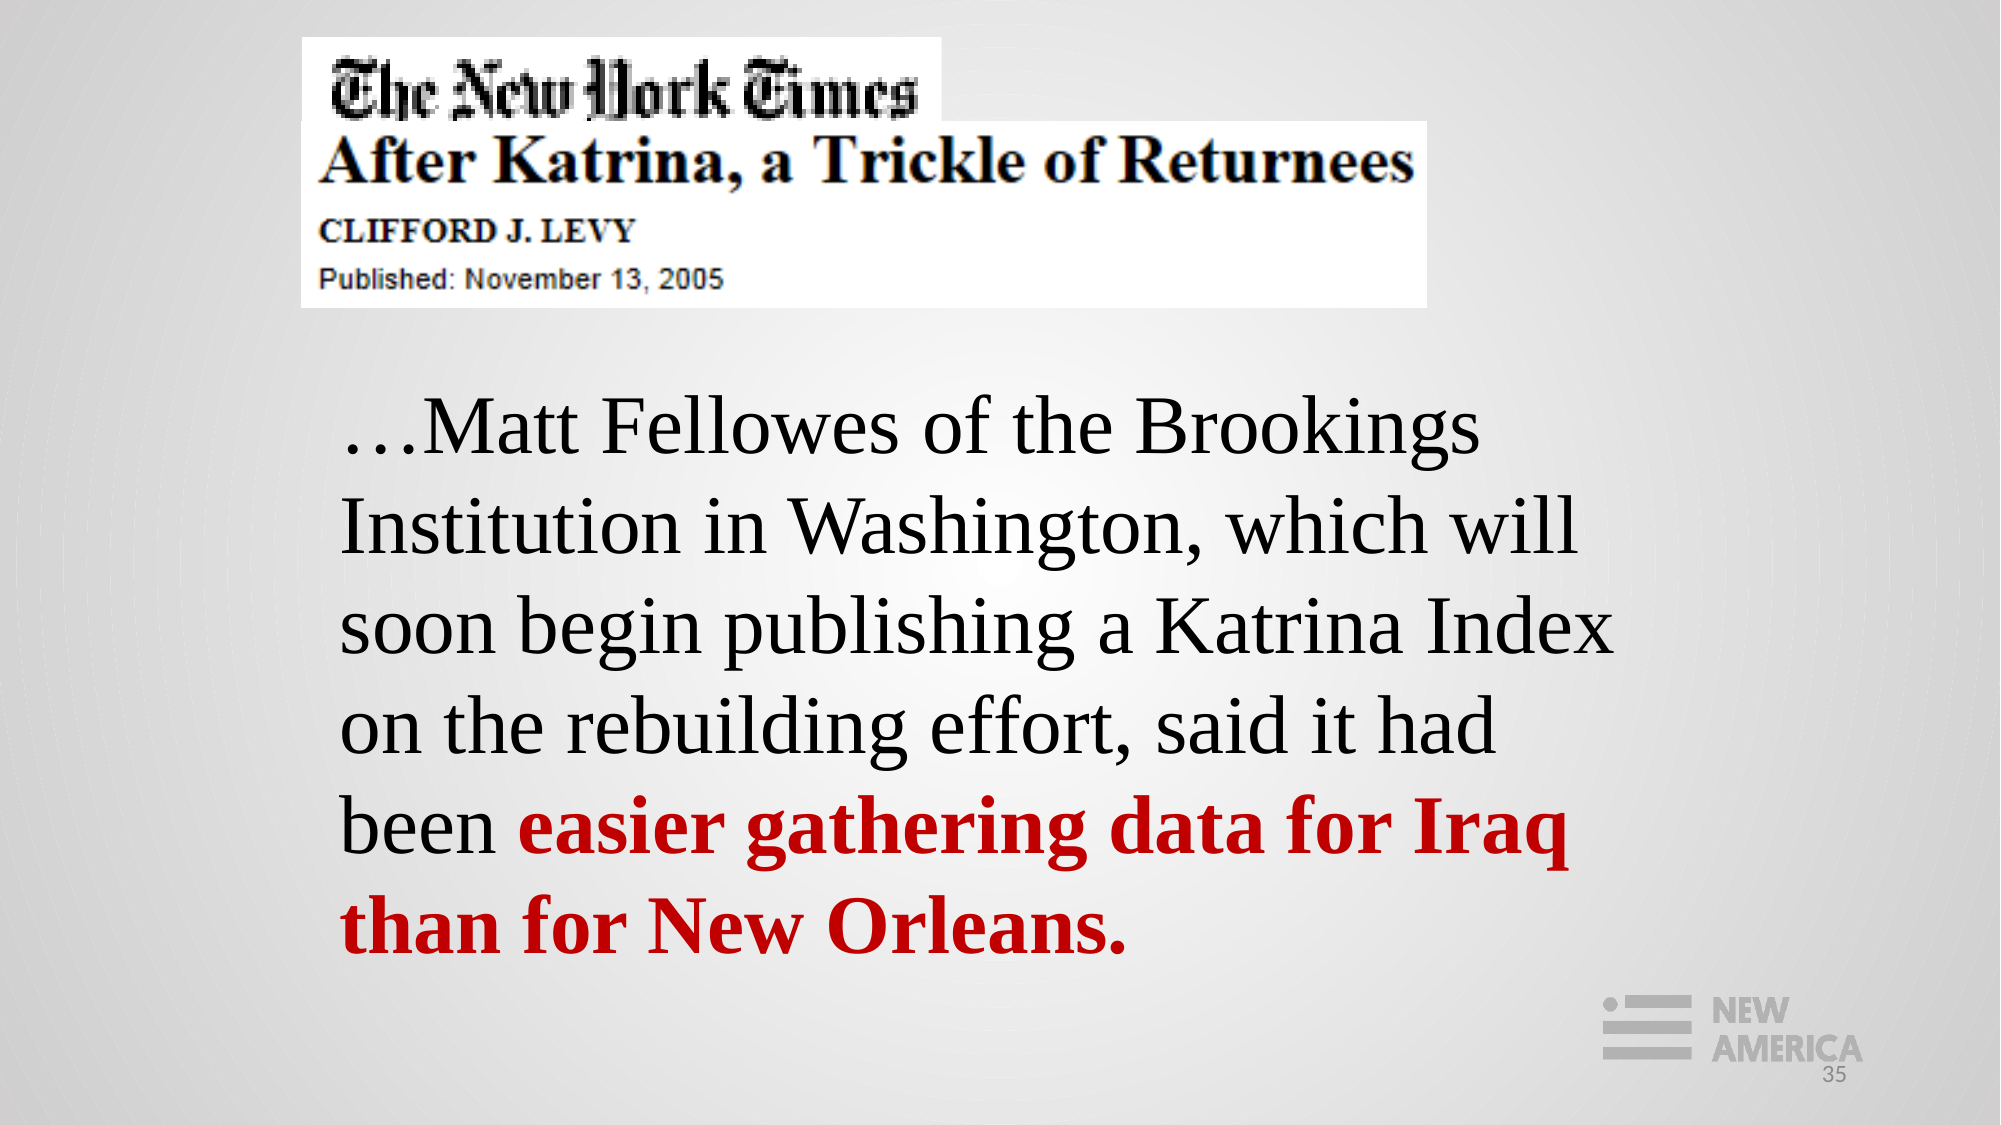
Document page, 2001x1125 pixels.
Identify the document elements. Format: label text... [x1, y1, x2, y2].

picture [301, 37, 1427, 308]
text_box …Matt Fellowes of the Brookings Institution in Washington, which will soon begin publishing a Katrina Index on the rebuilding effort, said it had been easier gathering data for Iraq than for New Orleans. [324, 363, 1635, 978]
slide_number 35 [1412, 1042, 1863, 1103]
